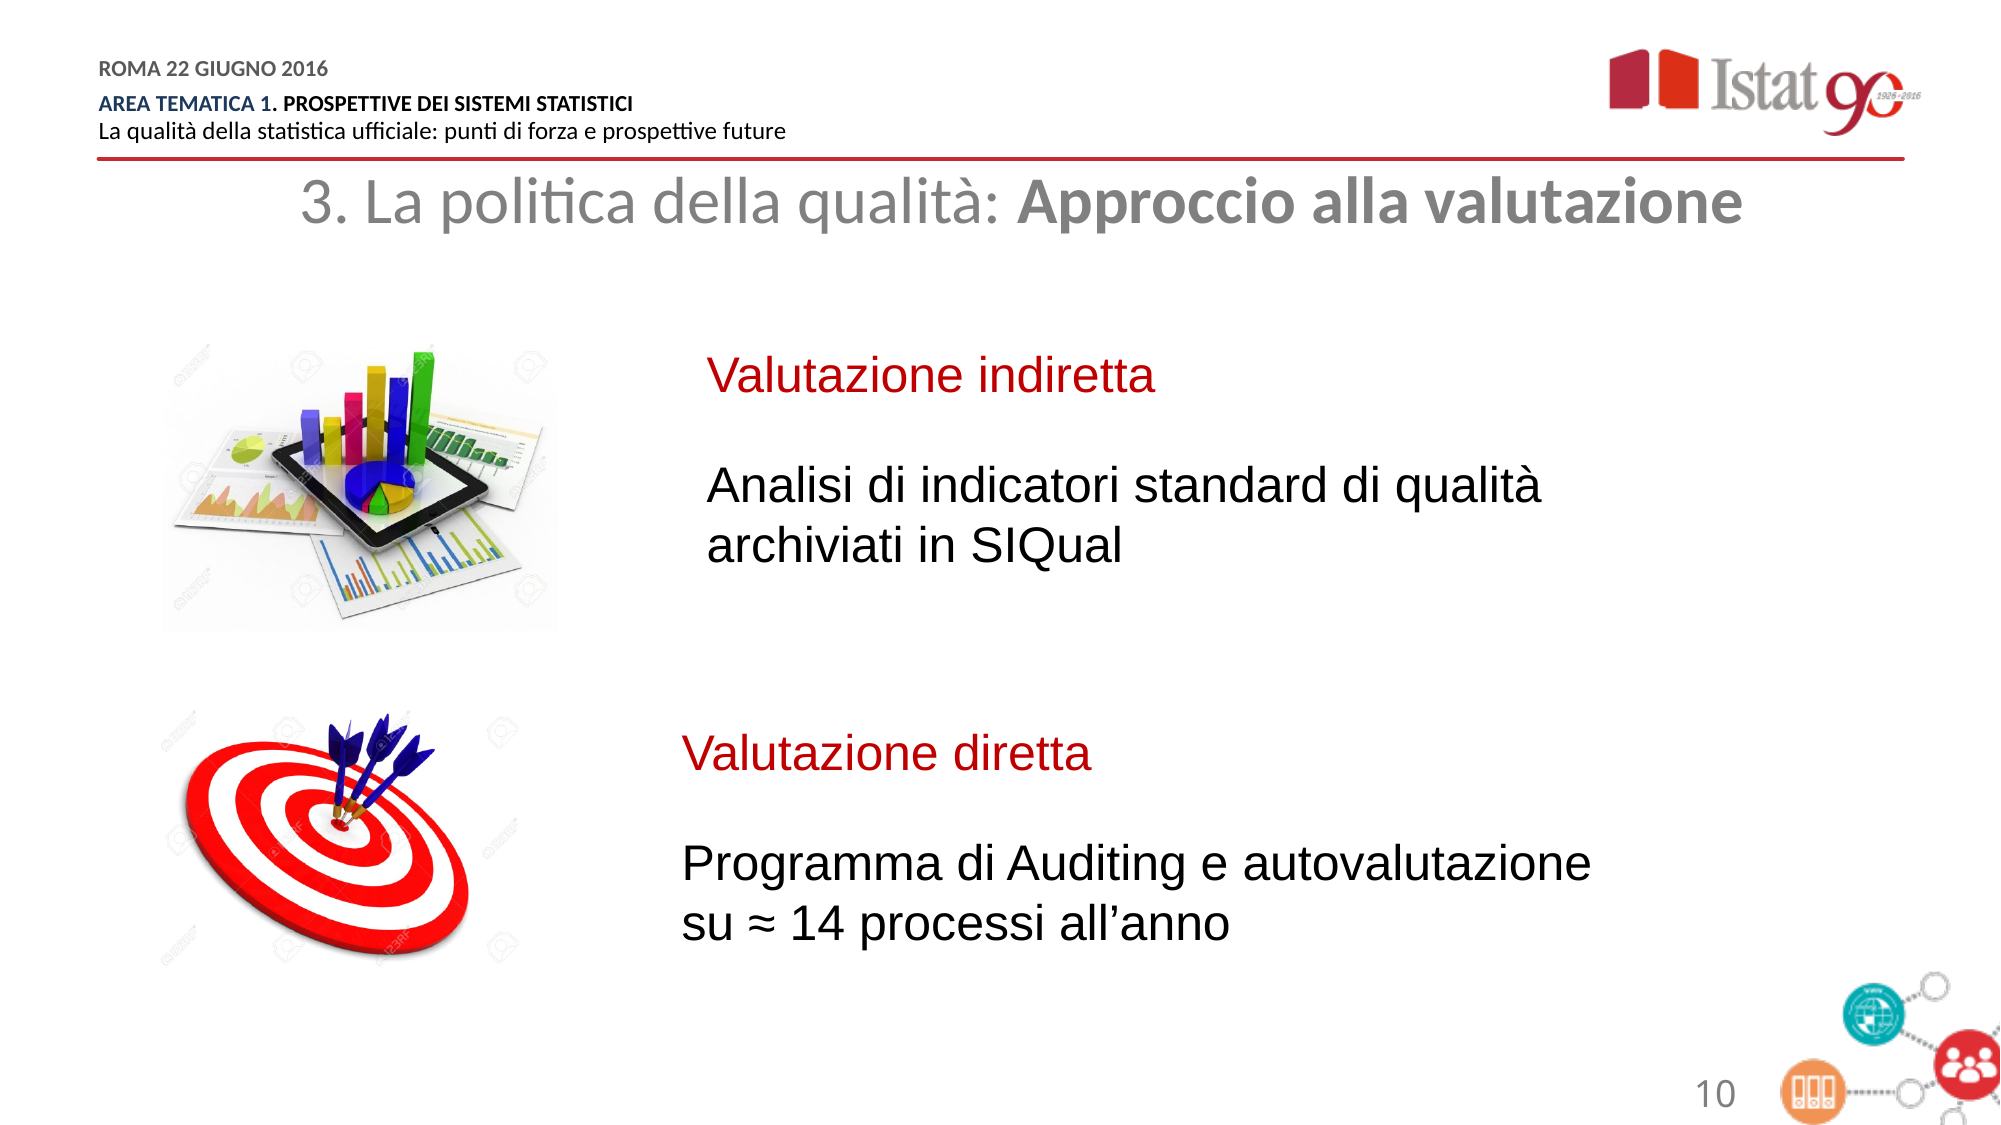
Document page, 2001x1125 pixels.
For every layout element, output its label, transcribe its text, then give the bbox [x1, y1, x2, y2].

text_box Valutazione diretta Programma di Auditing e autovalutazione su ≈ 14 processi all’anno [666, 713, 1614, 1033]
picture [149, 701, 529, 986]
text_box 3. La politica della qualità: Approccio alla valutazione [284, 158, 1852, 273]
picture [162, 334, 558, 631]
picture [1602, 29, 1928, 159]
slide_number 10 [1633, 1062, 1752, 1116]
text_box Valutazione indiretta Analisi di indicatori standard di qualità archiviati in SIQual [691, 334, 1634, 654]
